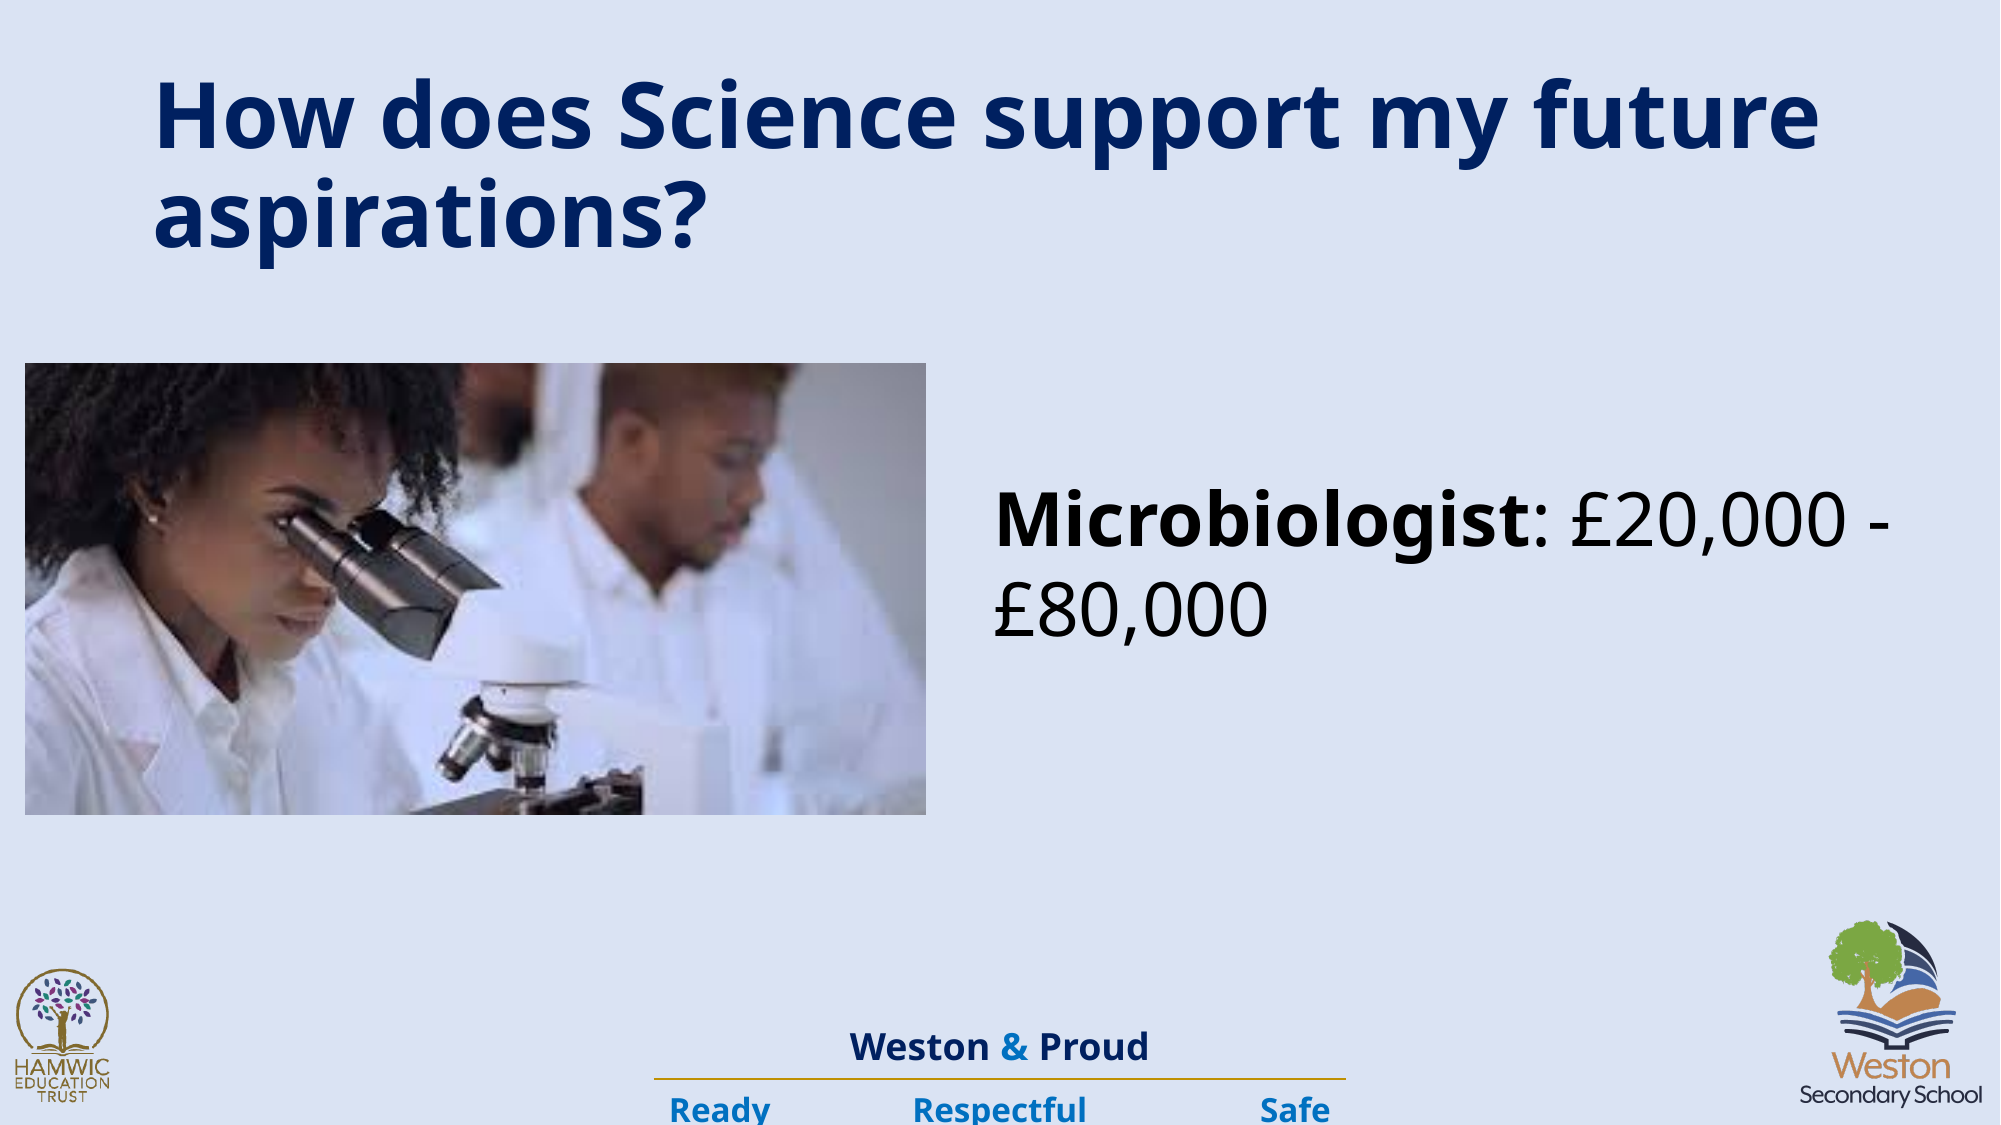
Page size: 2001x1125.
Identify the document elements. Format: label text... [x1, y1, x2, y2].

picture [0, 950, 128, 1120]
picture [1742, 889, 2001, 1125]
picture [25, 363, 926, 815]
text_box Microbiologist: £20,000 - £80,000 [978, 463, 1927, 659]
title How does Science support my future aspirations? [137, 59, 1863, 278]
